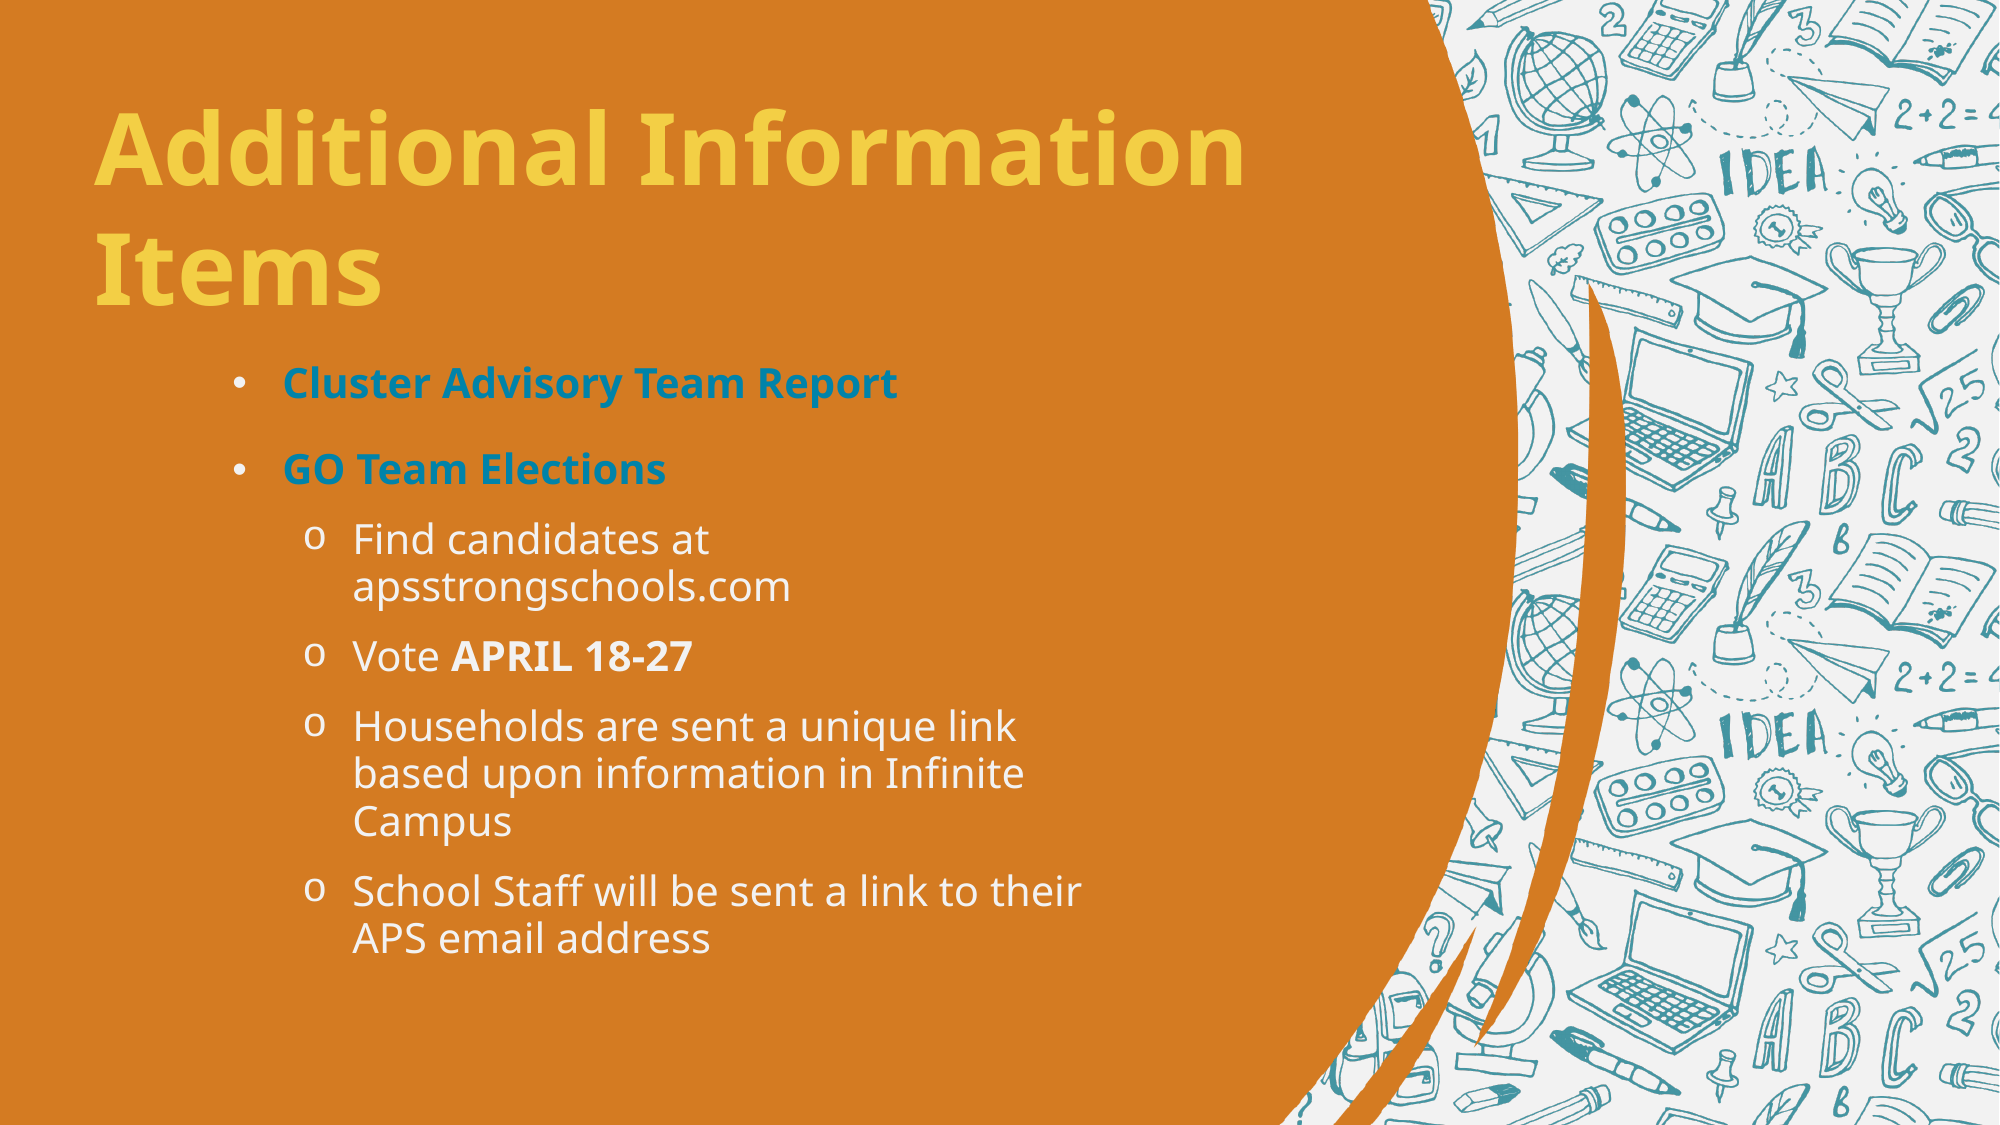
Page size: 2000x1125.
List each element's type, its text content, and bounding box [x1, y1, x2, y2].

list Cluster Advisory Team Report GO Team Elections Find candidates at apsstrongschools.com Vote APRIL 18-27 Households are sent a unique link based upon information in Infinite Campus School Staff will be sent a link to their APS email address [212, 350, 1125, 1021]
picture [0, 0, 2000, 1125]
title Additional Information Items [74, 75, 1357, 325]
